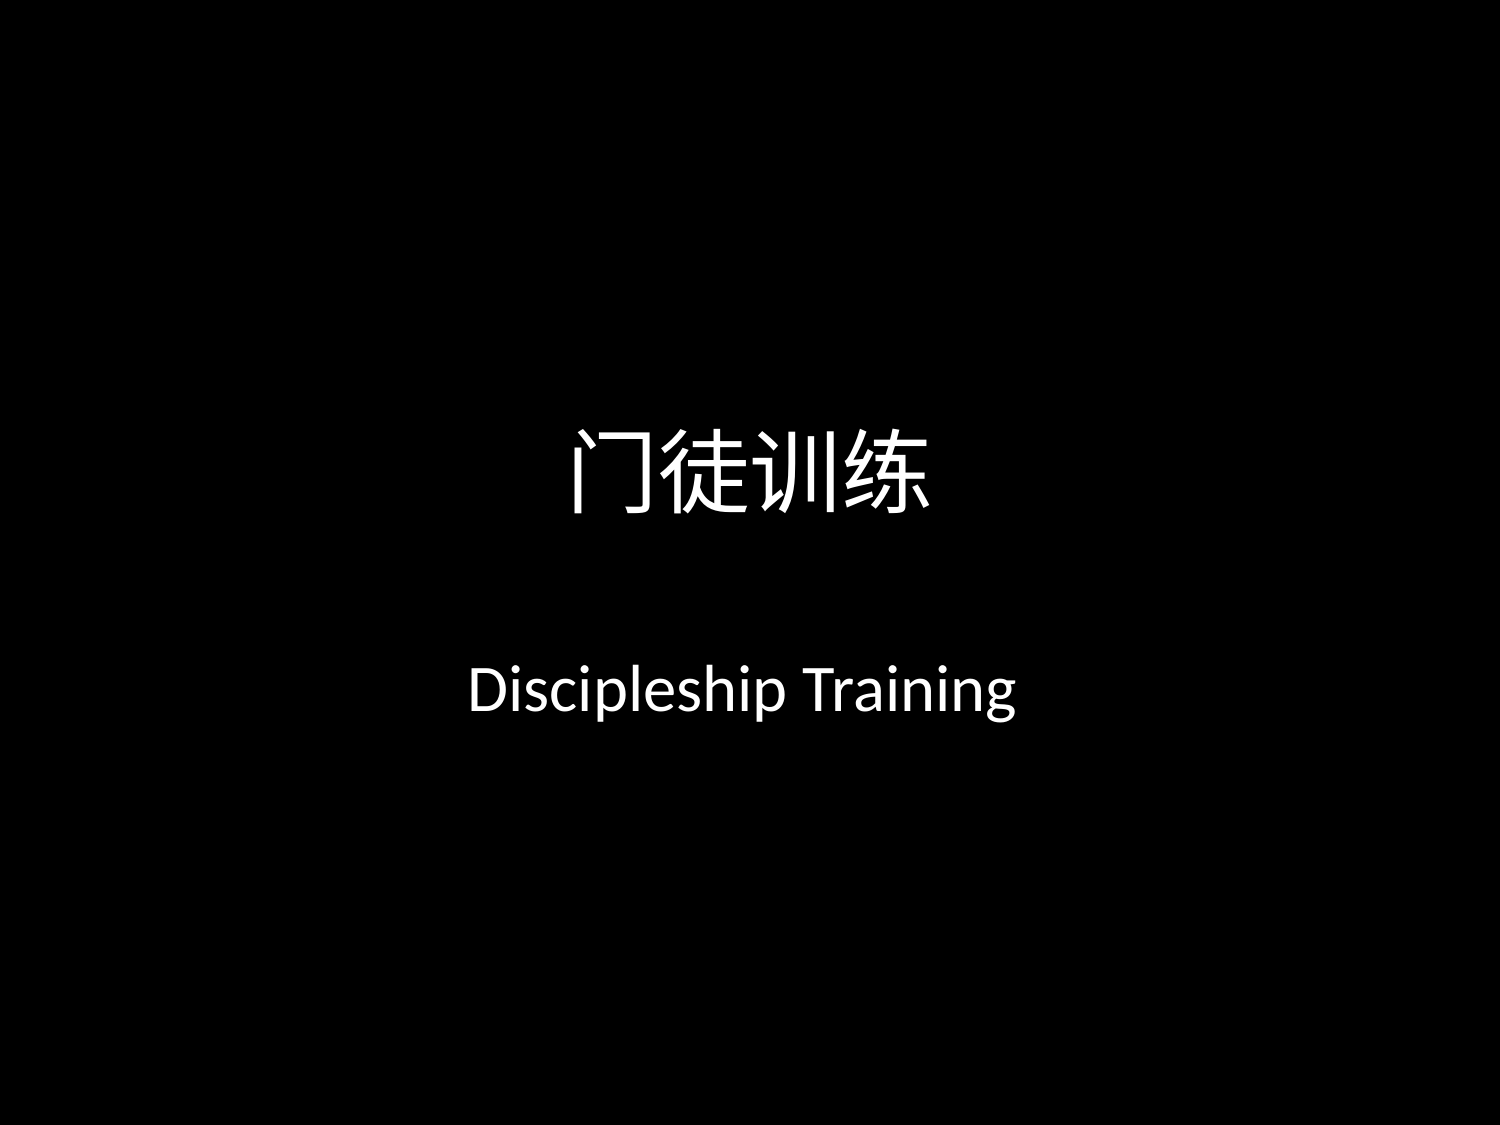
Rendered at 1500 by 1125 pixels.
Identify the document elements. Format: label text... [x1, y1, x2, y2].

title 门徒训练 [112, 349, 1388, 591]
subtitle Discipleship Training [225, 637, 1275, 925]
